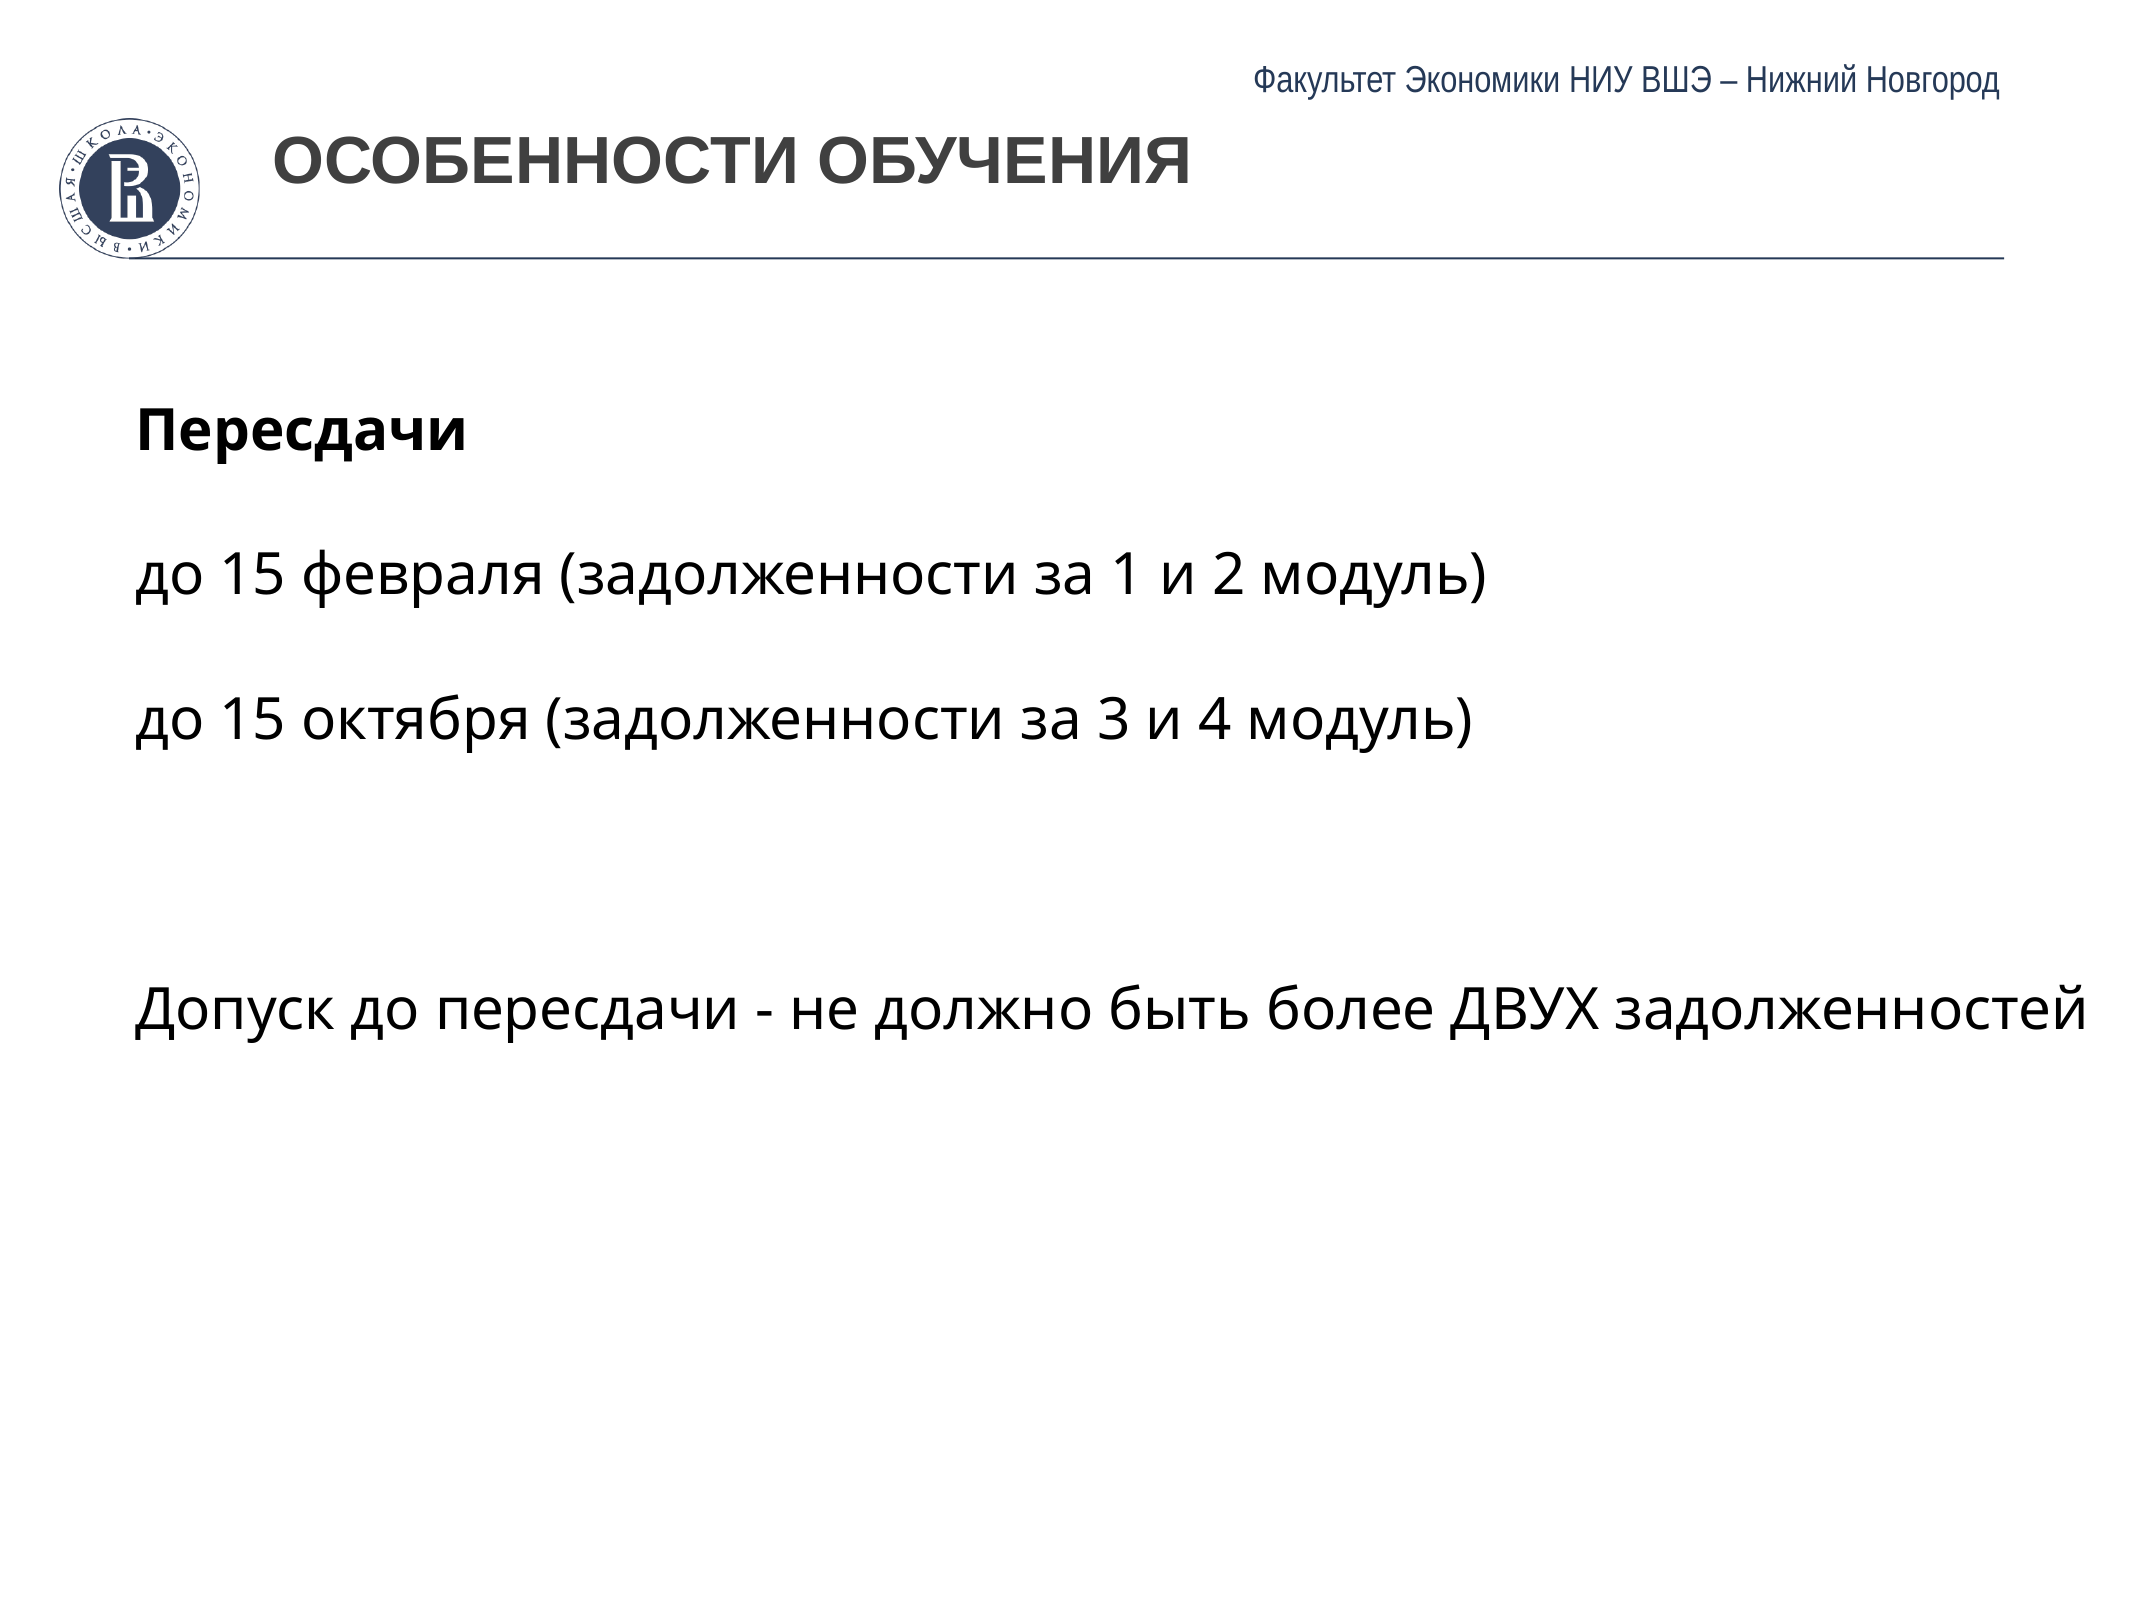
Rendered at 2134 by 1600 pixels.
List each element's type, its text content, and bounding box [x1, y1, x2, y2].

picture [58, 118, 200, 259]
text_box Особенности обучения [264, 108, 2134, 221]
list Пересдачи до 15 февраля (задолженности за 1 и 2 модуль) до 15 октября (задолженности за 3 и 4 модуль) Допуск до пересдачи - не должно быть более ДВУХ задолженностей [53, 382, 2134, 1600]
text_box [235, 383, 1901, 470]
text_box Факультет Экономики НИУ ВШЭ – Нижний Новгород [682, 46, 2009, 109]
